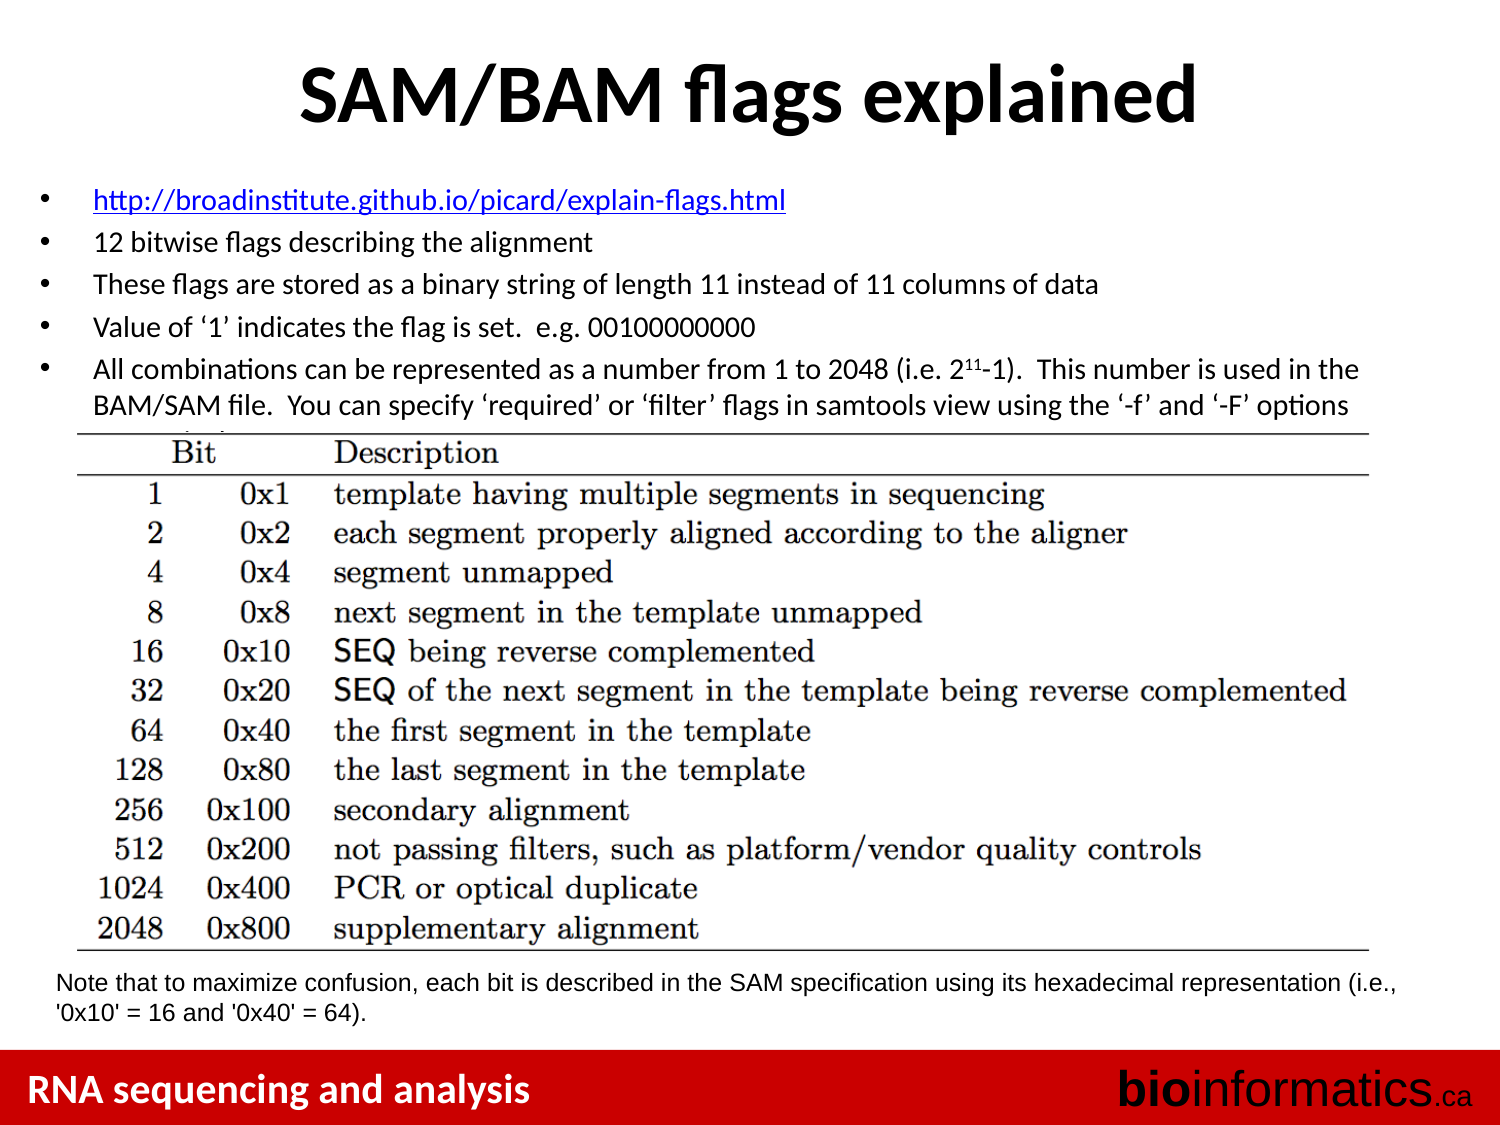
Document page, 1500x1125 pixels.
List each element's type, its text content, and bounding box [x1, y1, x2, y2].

text_box Note that to maximize confusion, each bit is described in the SAM specification using its hexadecimal representation (i.e., '0x10' = 16 and '0x40' = 64). [41, 959, 1424, 1034]
picture [76, 432, 1371, 953]
list http://broadinstitute.github.io/picard/explain-flags.html 12 bitwise flags describing the alignment These flags are stored as a binary string of length 11 instead of 11 columns of data Value of ‘1’ indicates the flag is set. e.g. 00100000000 All combinations can be represented as a number from 1 to 2048 (i.e. 211-1). This number is used in the BAM/SAM file. You can specify ‘required’ or ‘filter’ flags in samtools view using the ‘-f’ and ‘-F’ options respectively [24, 172, 1475, 468]
title SAM/BAM flags explained [24, 0, 1475, 172]
